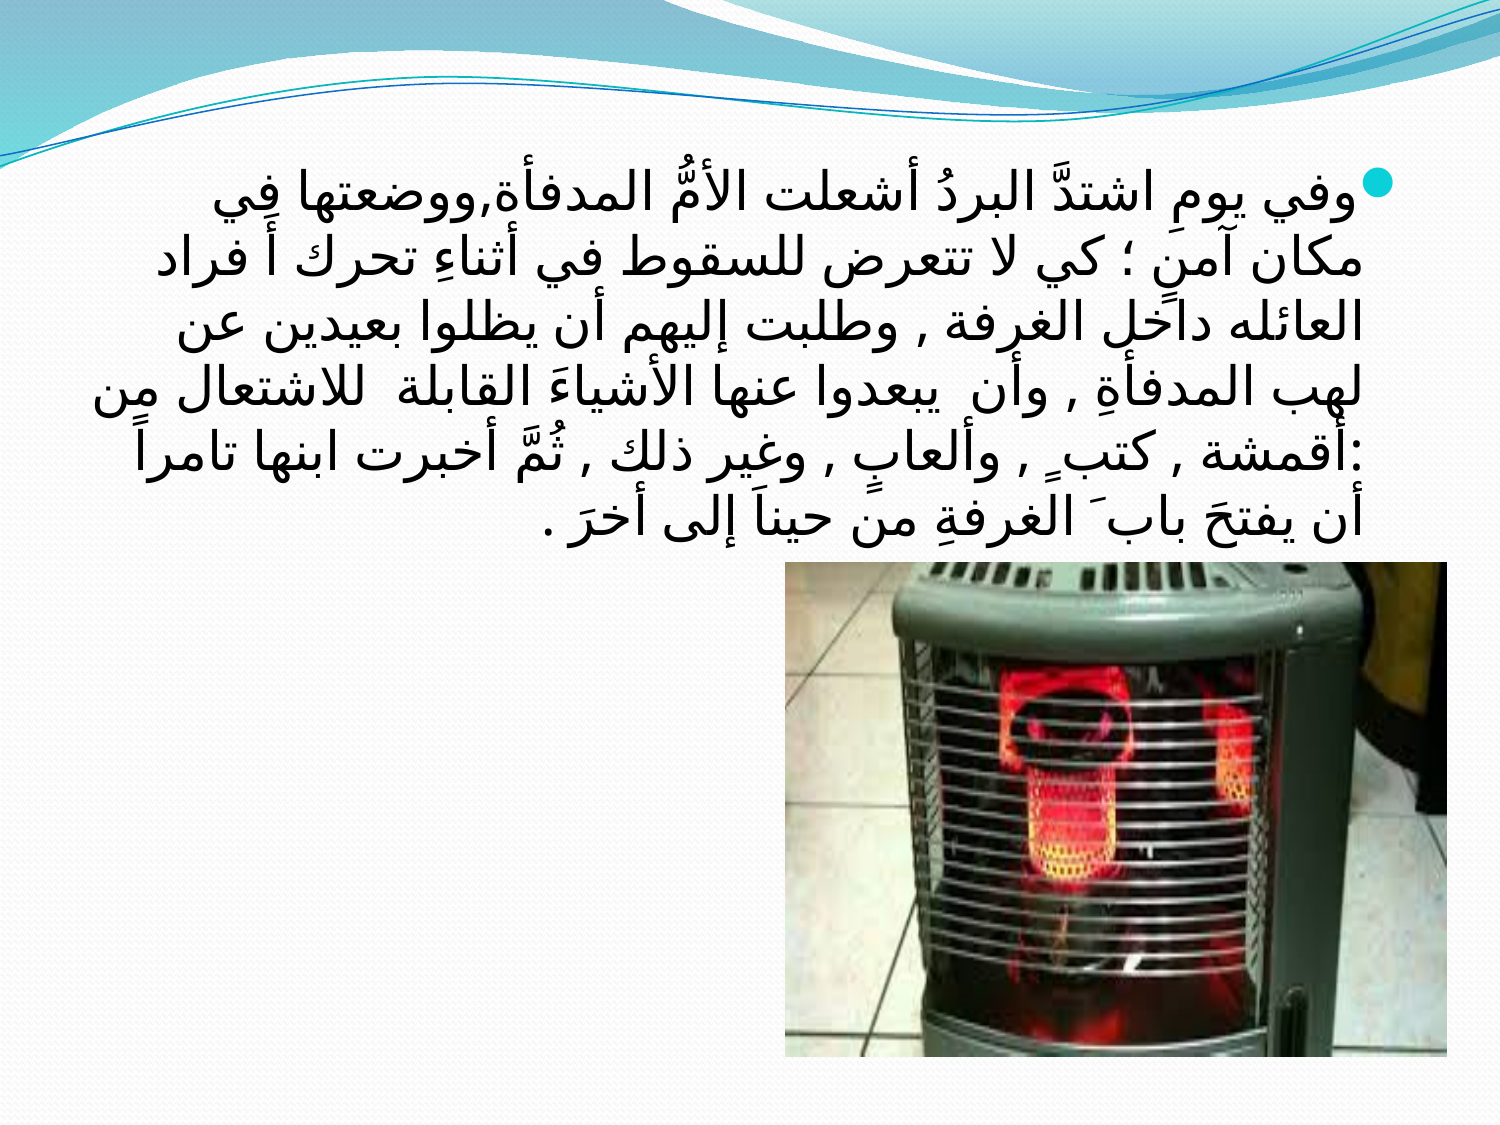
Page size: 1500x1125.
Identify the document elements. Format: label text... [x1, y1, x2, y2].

list وفي يومِ اشتدَّ البردُ أشعلت الأمُّ المدفأة,ووضعتها في مكان آمنٍ ؛ كي لا تتعرض للسقوط في أثناءِ تحرك أَ فراد العائله داخل الغرفة , وطلبت إليهم أن يظلوا بعيدين عن لهب المدفأةِ , وأن يبعدوا عنها الأشياءَ القابلة للاشتعال من :أقمشة , كتب ٍ , وألعابٍ , وغير ذلك , ثُمَّ أخبرت ابنها تامراً أن يفتحَ باب َ الغرفةِ من حيناَ إلى أخرَ . [75, 149, 1425, 1038]
picture [785, 562, 1448, 1057]
